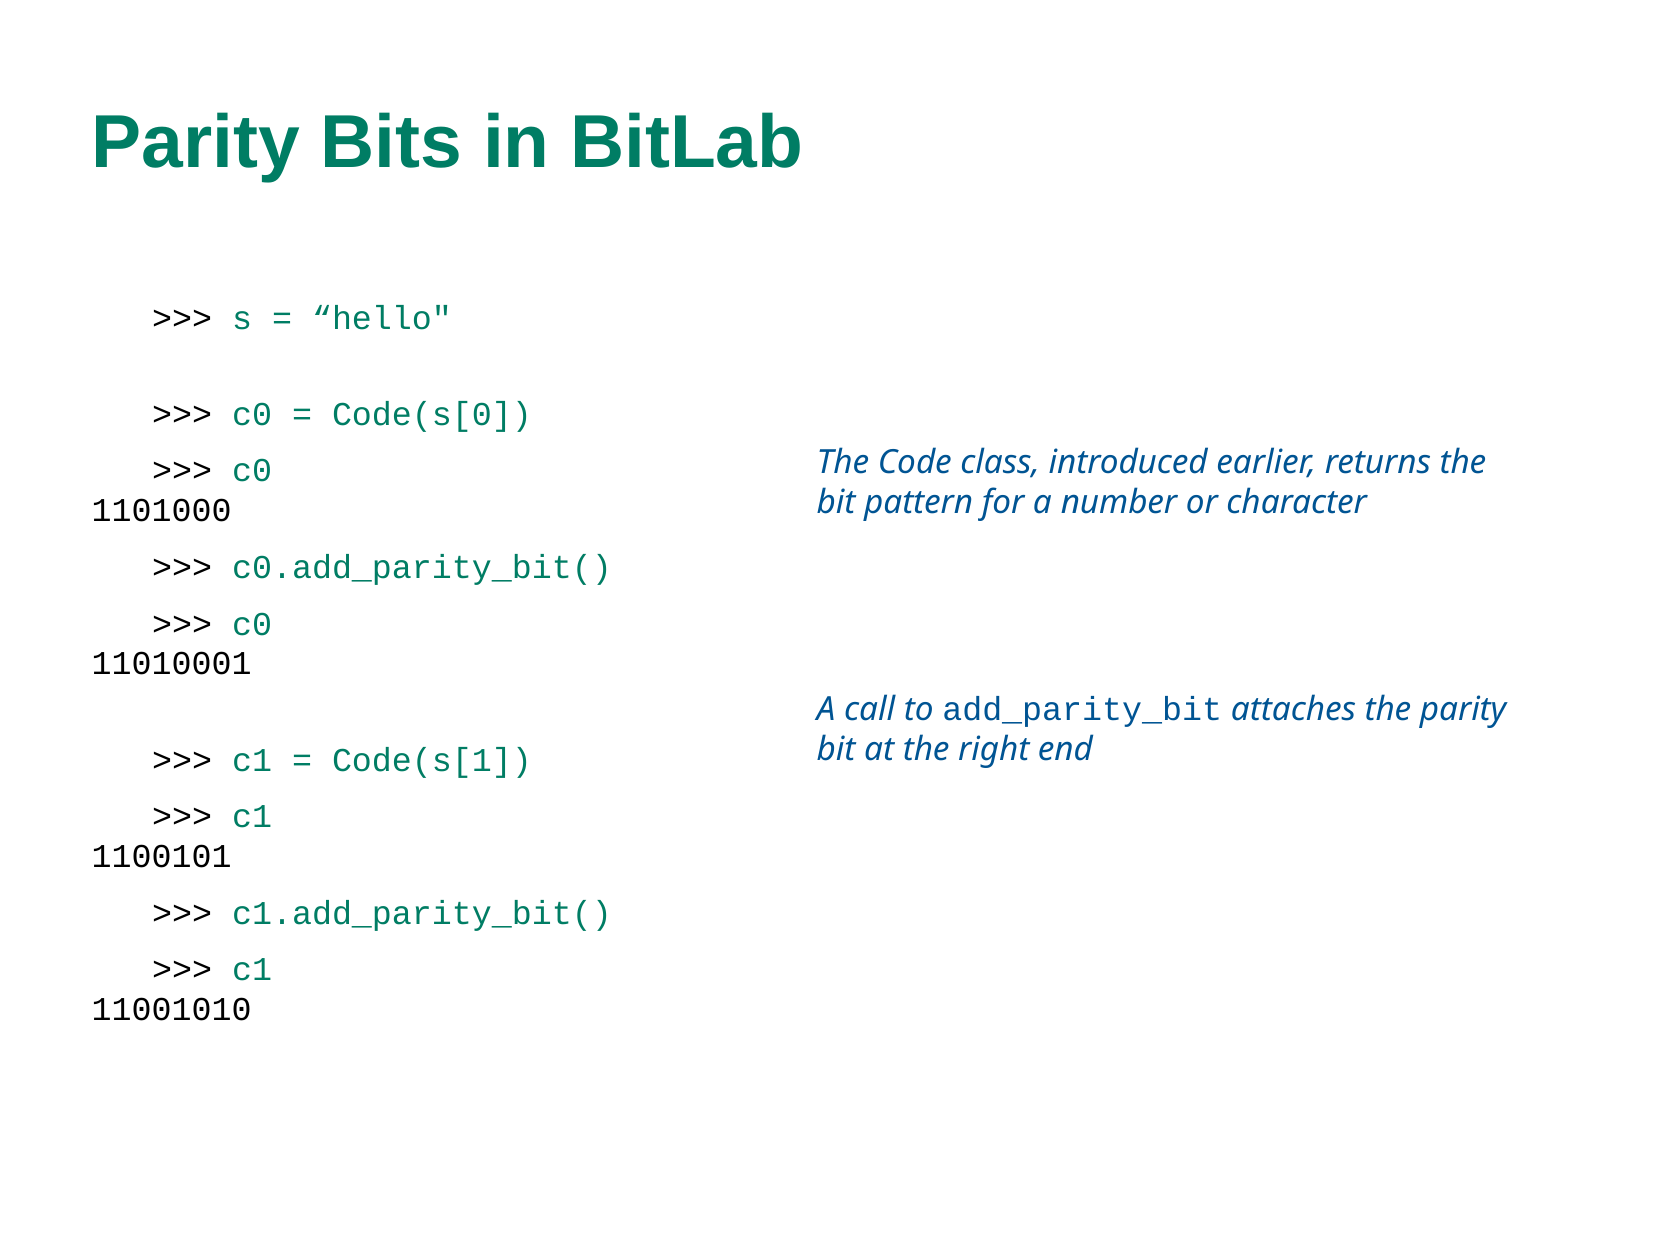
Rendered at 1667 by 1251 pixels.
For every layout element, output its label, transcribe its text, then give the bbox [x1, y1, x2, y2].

text_box The Code class, introduced earlier, returns the bit pattern for a number or character [808, 432, 1523, 529]
title Parity Bits in BitLab [82, 32, 1543, 243]
list >>> s = “hello" >>> c0 = Code(s[0]) >>> c0 1101000 >>> c0.add_parity_bit() >>> c0 11010001 >>> c1 = Code(s[1]) >>> c1 1100101 >>> c1.add_parity_bit() >>> c1 11001010 [82, 286, 1543, 1161]
text_box A call to add_parity_bit attaches the parity bit at the right end [808, 678, 1523, 776]
